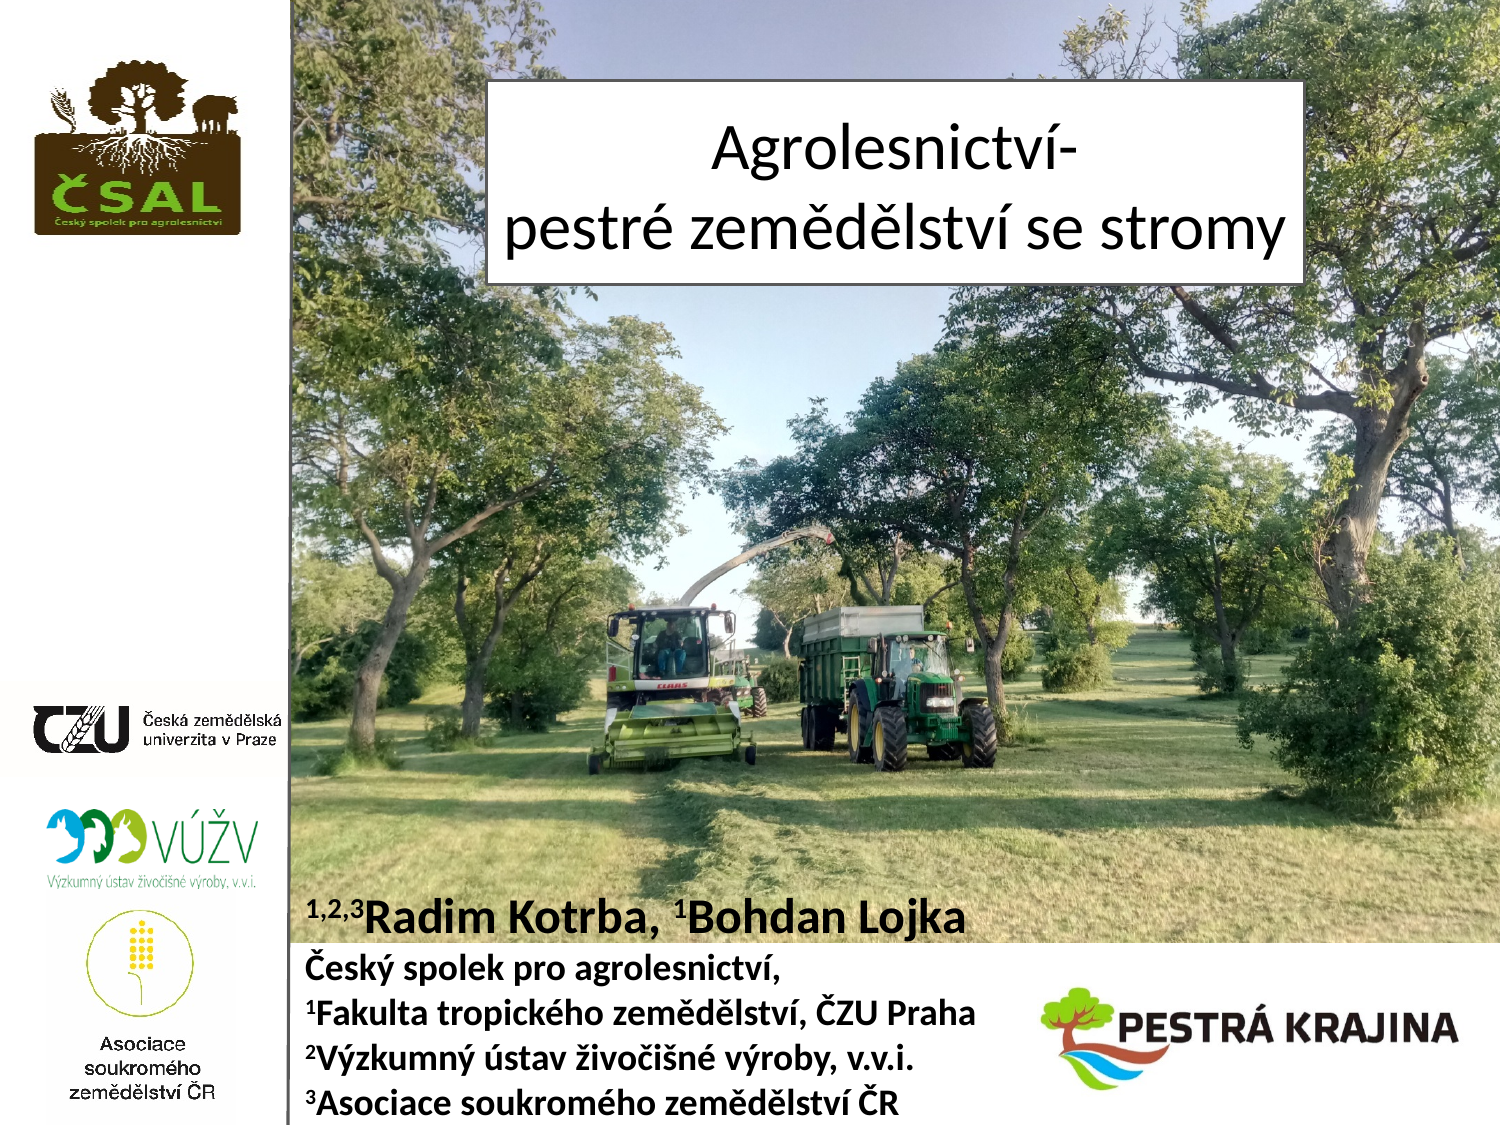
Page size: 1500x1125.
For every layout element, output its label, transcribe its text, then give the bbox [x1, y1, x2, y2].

picture [46, 809, 258, 1125]
picture [0, 38, 287, 264]
picture [0, 681, 287, 777]
picture [1037, 975, 1474, 1098]
picture [289, 0, 1500, 943]
title 1,2,3Radim Kotrba, 1Bohdan Lojka Český spolek pro agrolesnictví, 1Fakulta tropického zemědělství, ČZU Praha 2Výzkumný ústav živočišné výroby, v.v.i. 3Asociace soukromého zemědělství ČR [297, 951, 1500, 1125]
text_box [287, 1, 293, 1125]
picture [46, 809, 60, 826]
